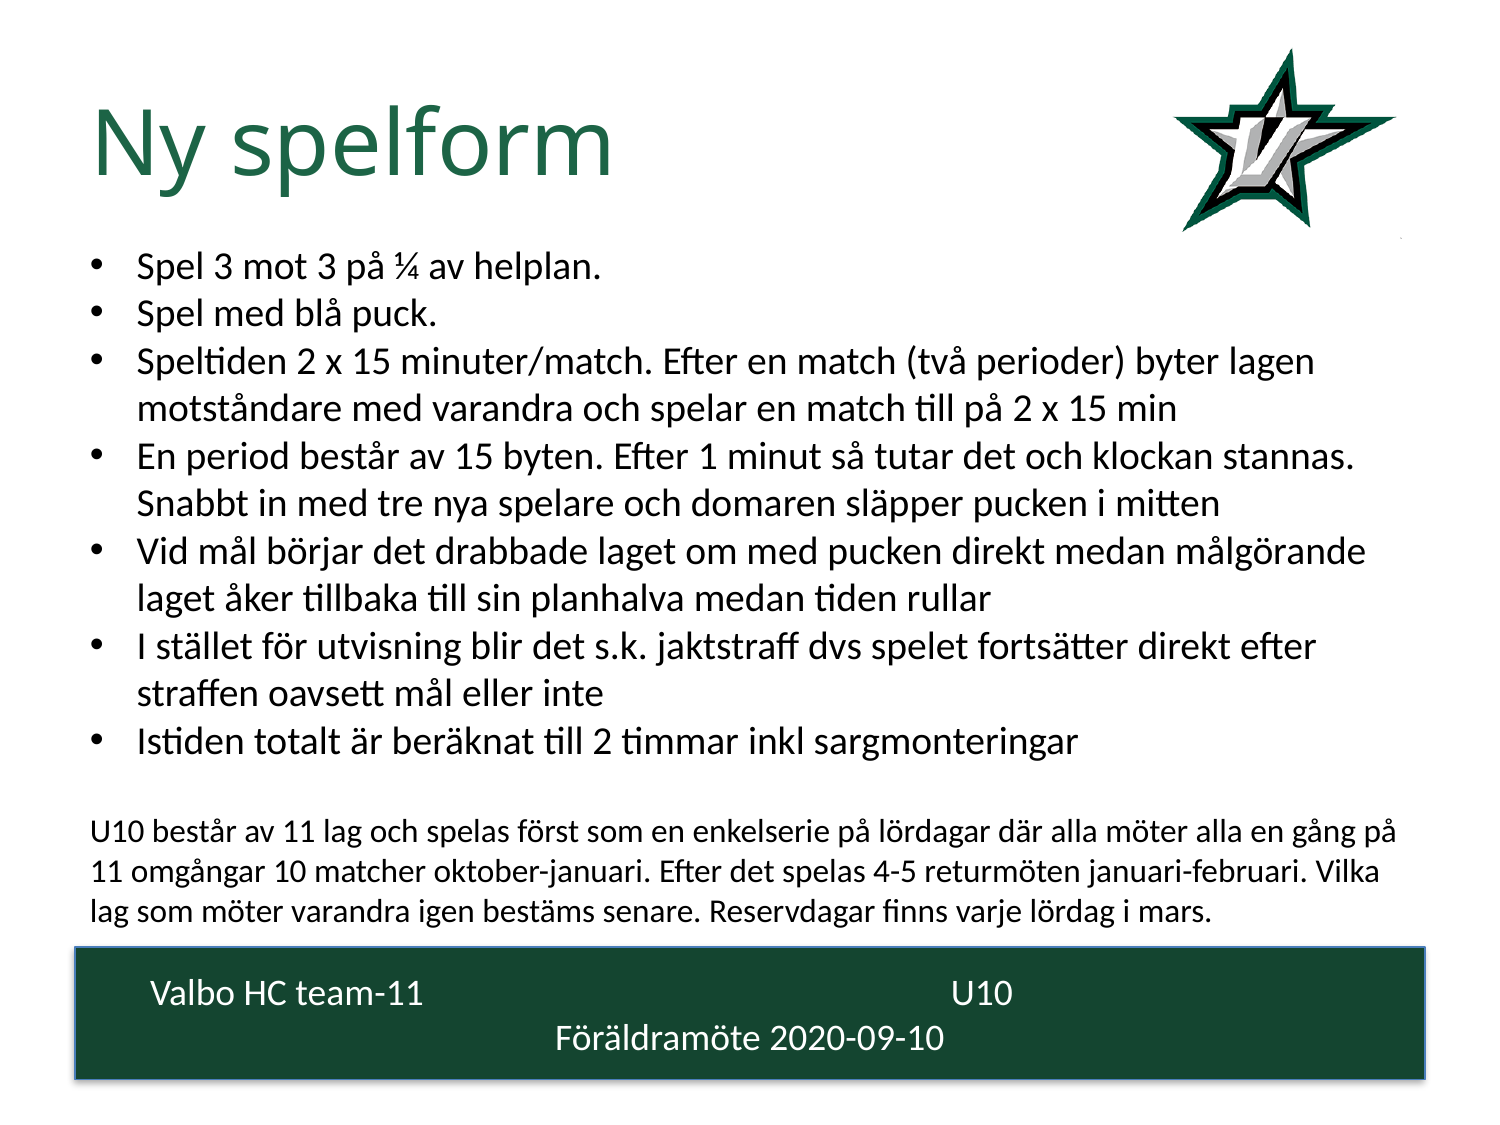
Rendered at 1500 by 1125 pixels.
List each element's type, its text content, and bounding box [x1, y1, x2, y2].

title Ny spelform [75, 45, 1139, 232]
picture [1144, 0, 1426, 281]
text_box Spel 3 mot 3 på ¼ av helplan. Spel med blå puck. Speltiden 2 x 15 minuter/match. Efter en match (två perioder) byter lagen motståndare med varandra och spelar en match till på 2 x 15 min En period består av 15 byten. Efter 1 minut så tutar det och klockan stannas. Snabbt in med tre nya spelare och domaren släpper pucken i mitten Vid mål börjar det drabbade laget om med pucken direkt medan målgörande laget åker tillbaka till sin planhalva medan tiden rullar I stället för utvisning blir det s.k. jaktstraff dvs spelet fortsätter direkt efter straffen oavsett mål eller inte Istiden totalt är beräknat till 2 timmar inkl sargmonteringar U10 består av 11 lag och spelas först som en enkelserie på lördagar där alla möter alla en gång på 11 omgångar 10 matcher oktober-januari. Efter det spelas 4-5 returmöten januari-februari. Vilka lag som möter varandra igen bestäms senare. Reservdagar finns varje lördag i mars. [74, 232, 1425, 1017]
text_box Valbo HC team-11 U10 Föräldramöte 2020-09-10 [74, 946, 1426, 1080]
